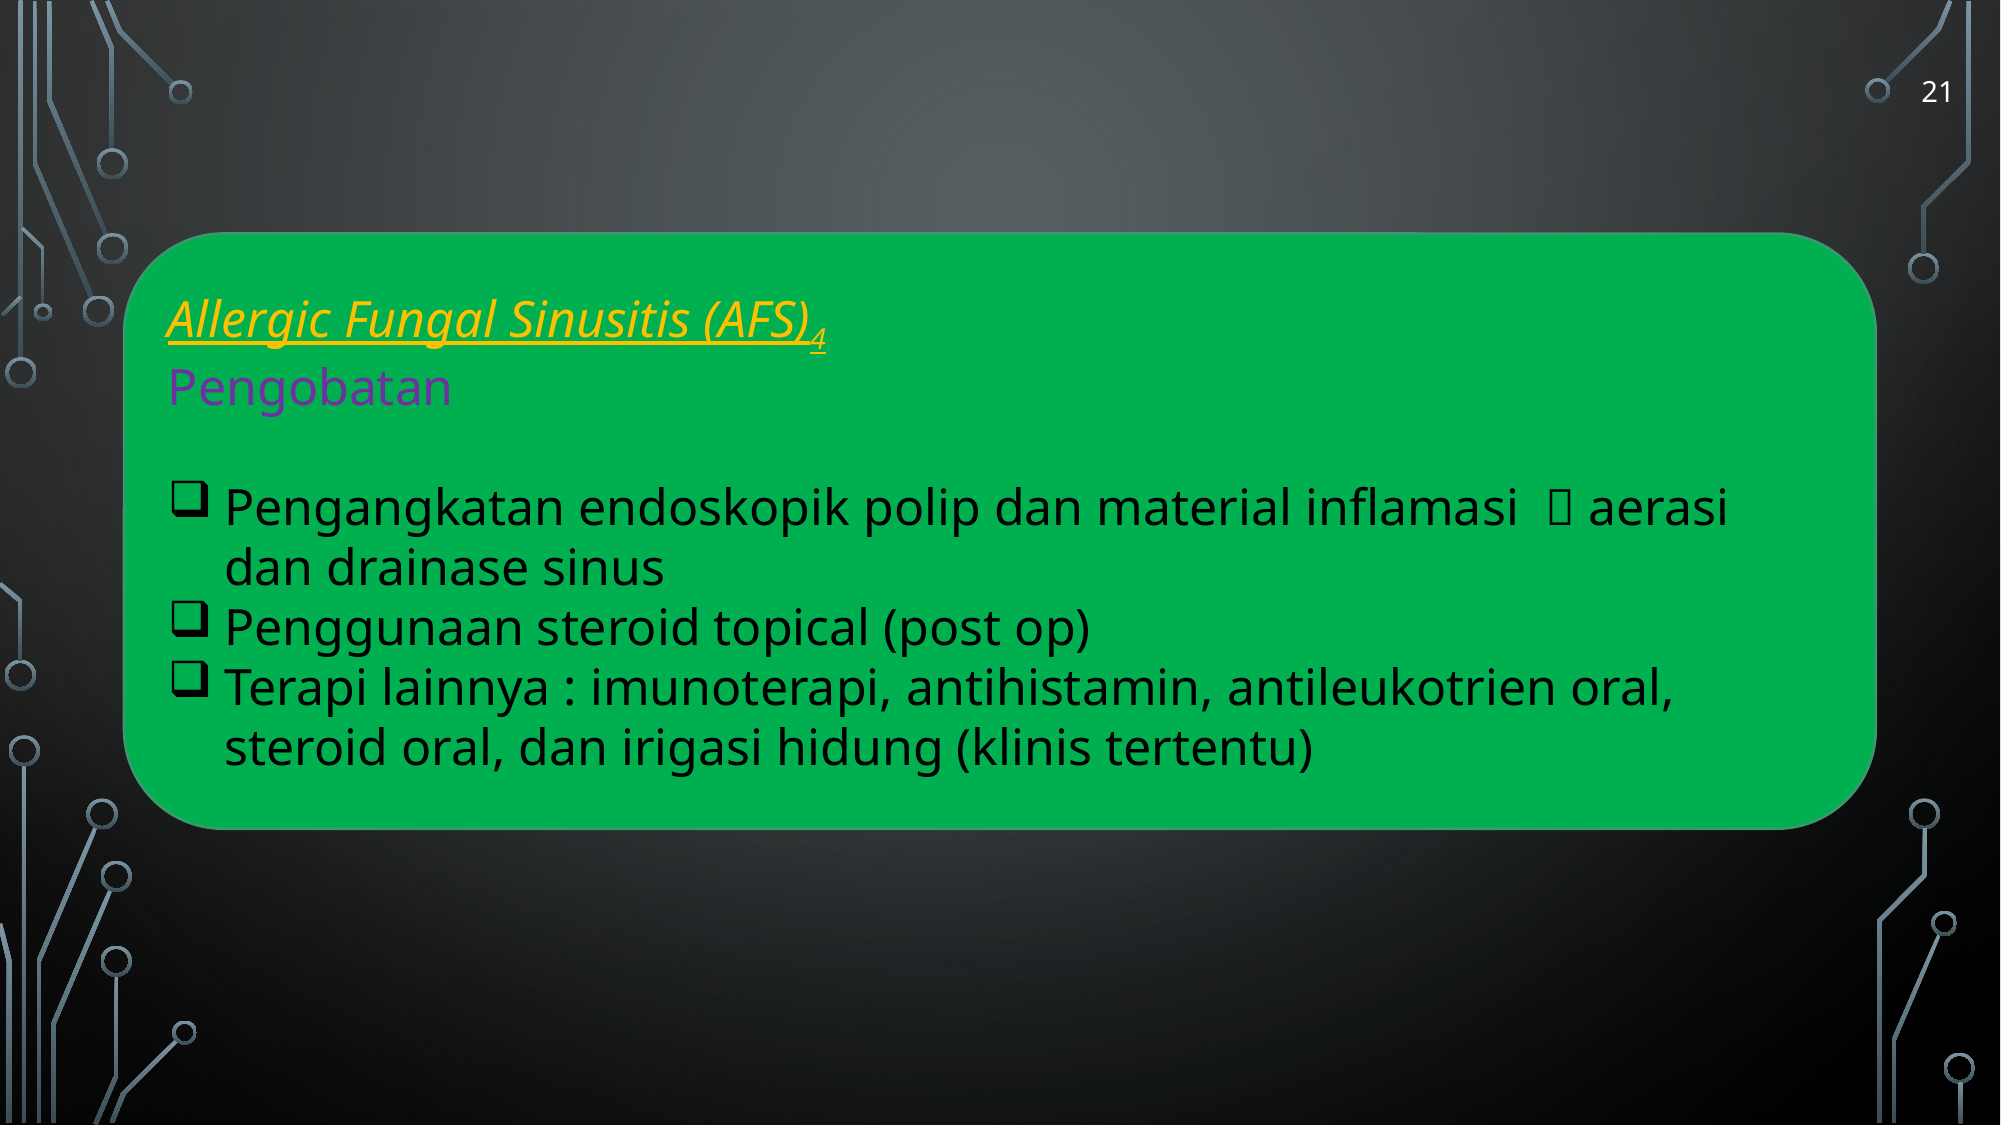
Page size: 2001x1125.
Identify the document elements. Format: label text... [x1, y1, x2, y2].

text_box Allergic Fungal Sinusitis (AFS)4 Pengobatan Pengangkatan endoskopik polip dan material inflamasi  aerasi dan drainase sinus Penggunaan steroid topical (post op) Terapi lainnya : imunoterapi, antihistamin, antileukotrien oral, steroid oral, dan irigasi hidung (klinis tertentu) [122, 232, 1878, 831]
slide_number 21 [1843, 44, 1970, 143]
